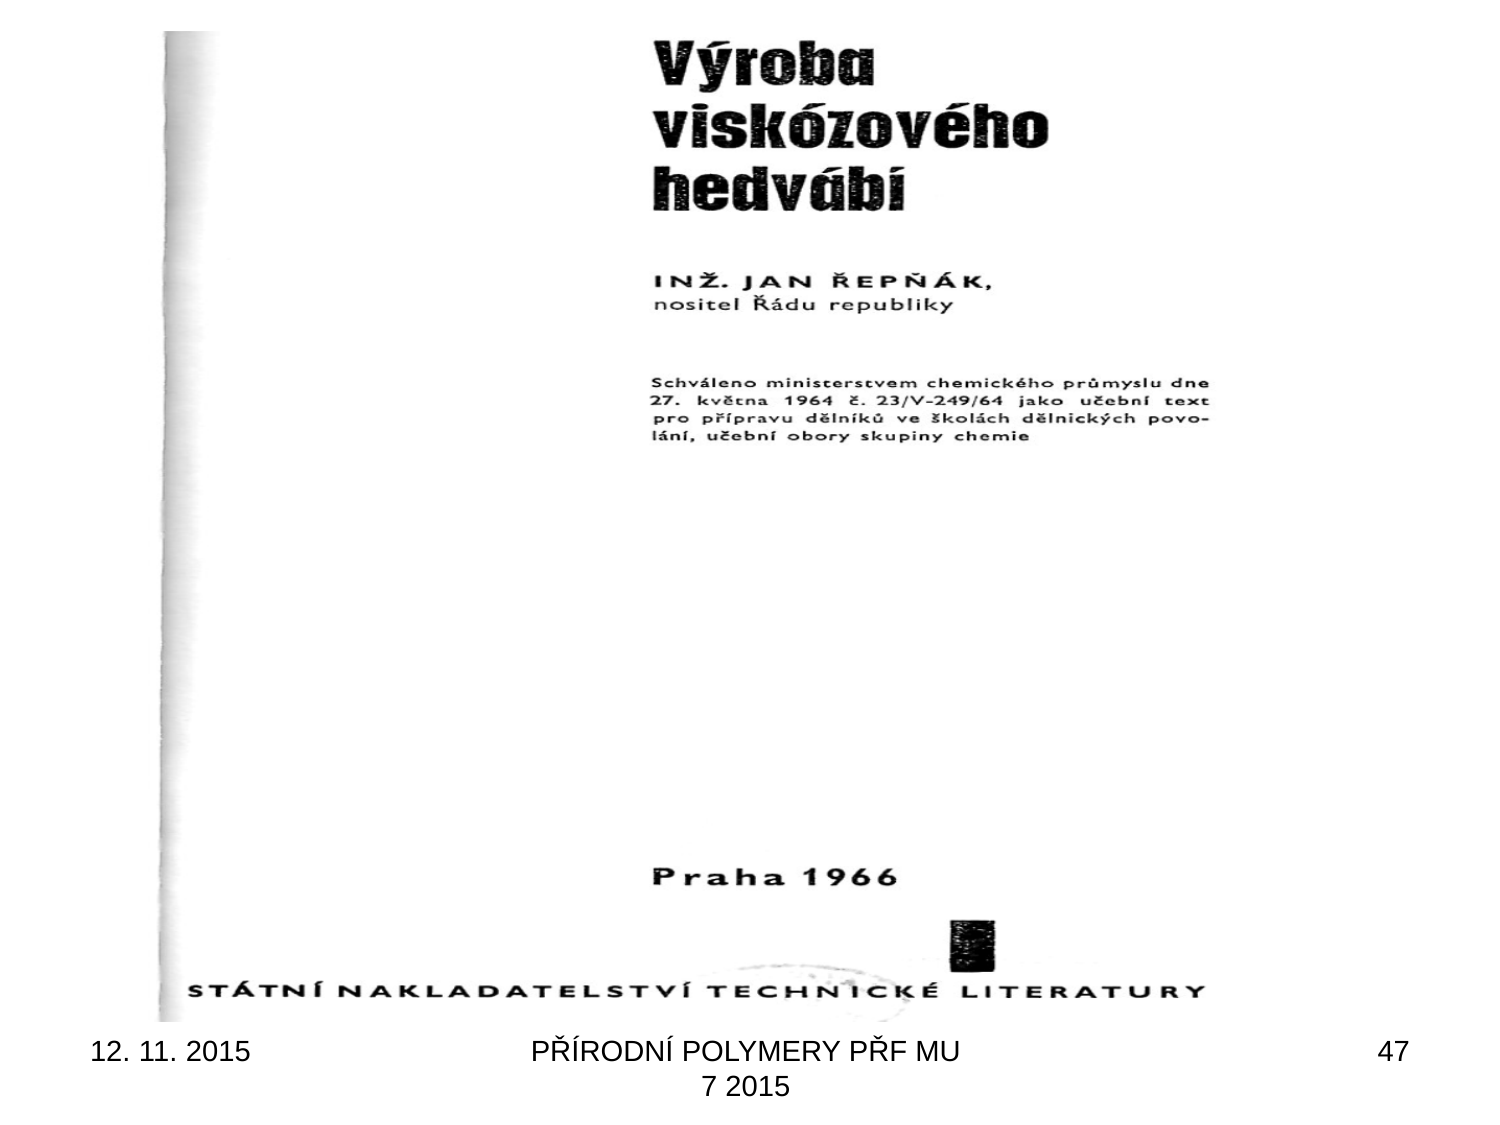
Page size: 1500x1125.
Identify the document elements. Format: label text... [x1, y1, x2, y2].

picture [147, 30, 1247, 1022]
slide_number 47 [1074, 1024, 1426, 1103]
slide_number 12. 11. 2015 [74, 1024, 426, 1103]
footer PŘÍRODNÍ POLYMERY PŘF MU 7 2015 [512, 1031, 988, 1103]
